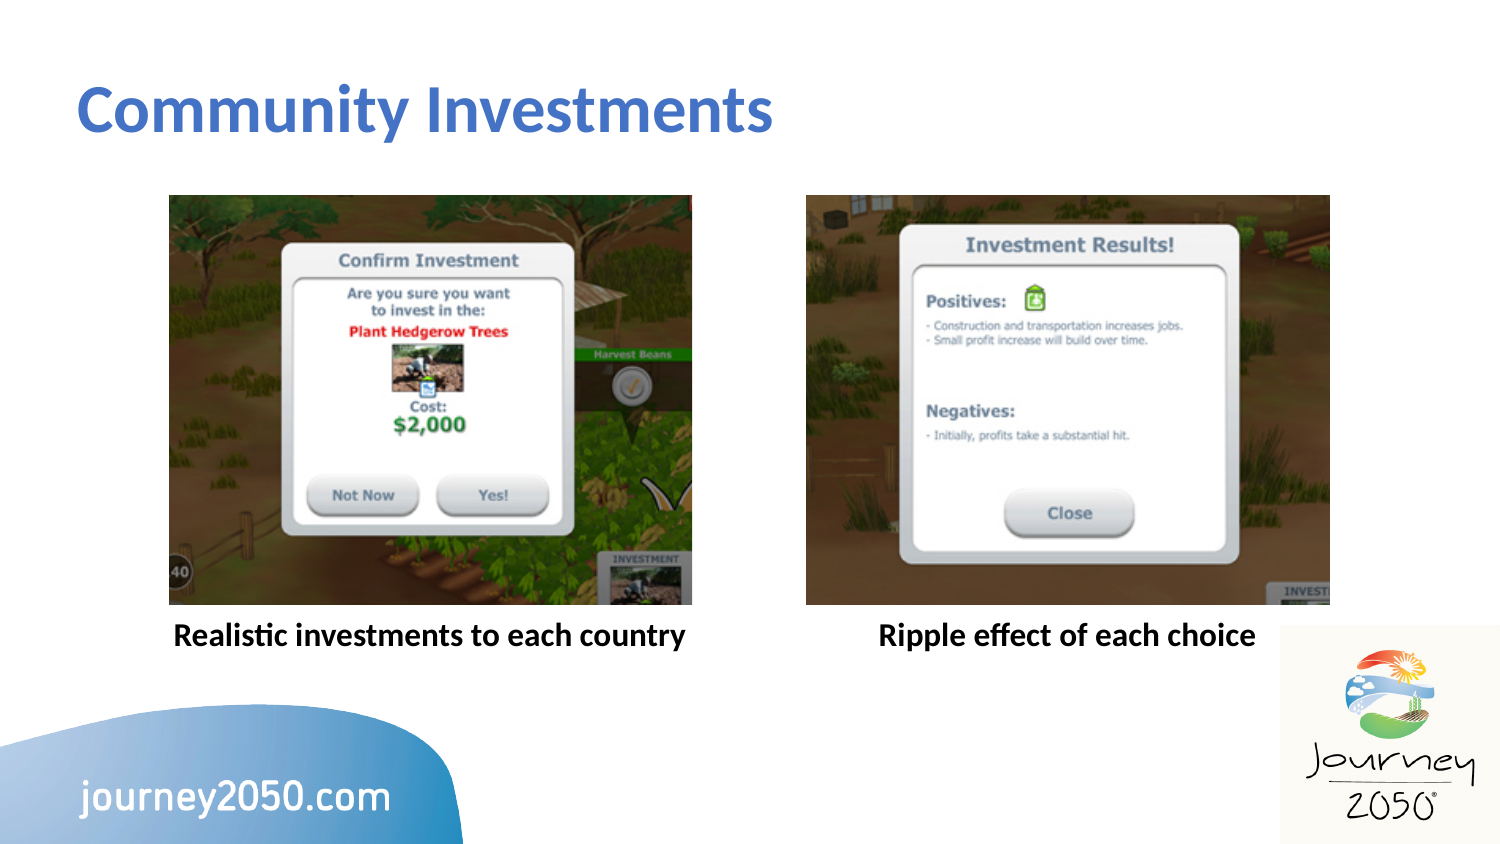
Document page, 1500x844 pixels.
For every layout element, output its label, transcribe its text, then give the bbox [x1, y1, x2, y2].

text_box Ripple effect of each choice [806, 612, 1330, 661]
text_box Realistic investments to each country [132, 605, 729, 661]
picture [0, 664, 794, 844]
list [168, 195, 693, 605]
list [805, 195, 1330, 605]
title Community Investments [62, 58, 1450, 151]
picture [1280, 625, 1500, 844]
